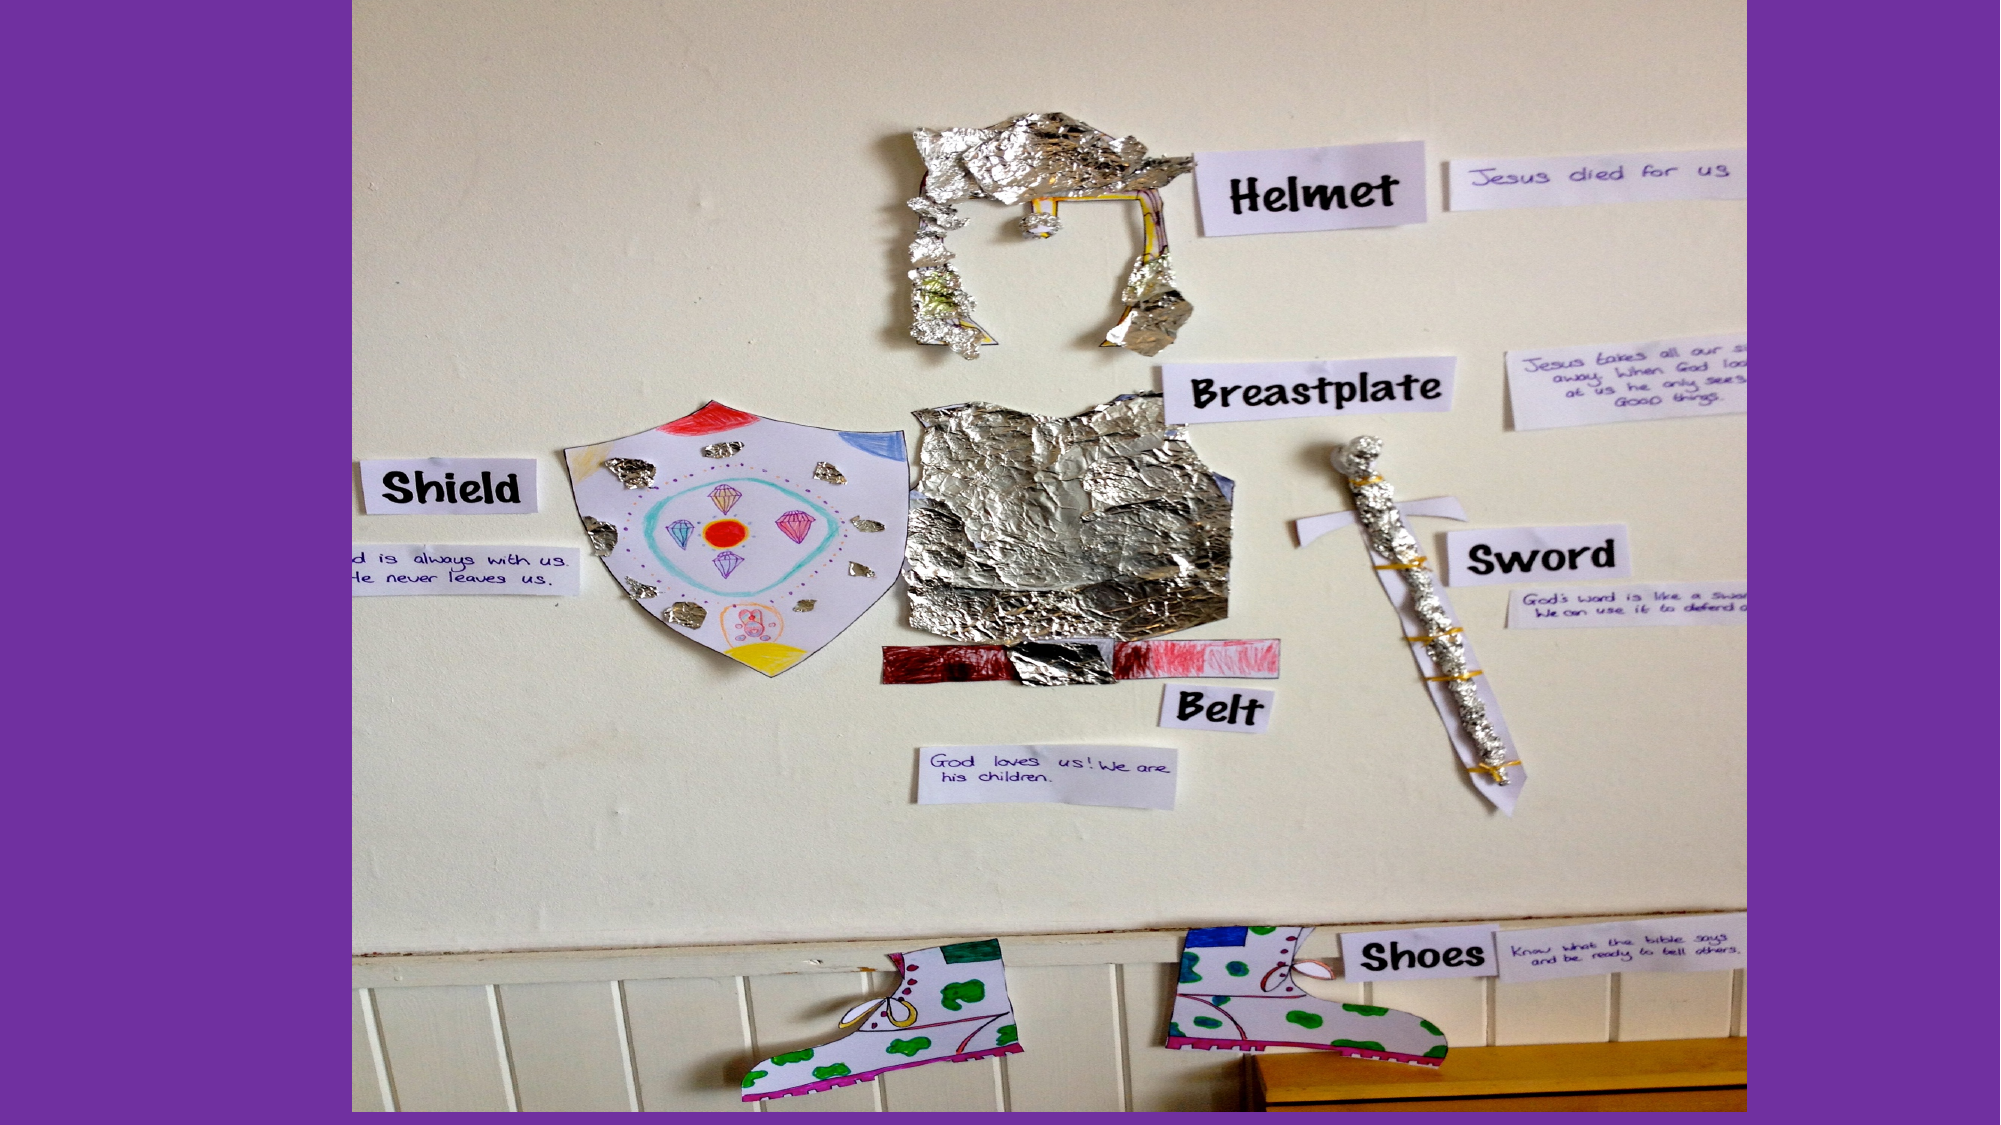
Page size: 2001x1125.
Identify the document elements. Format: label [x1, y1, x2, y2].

picture [352, 0, 1747, 1112]
